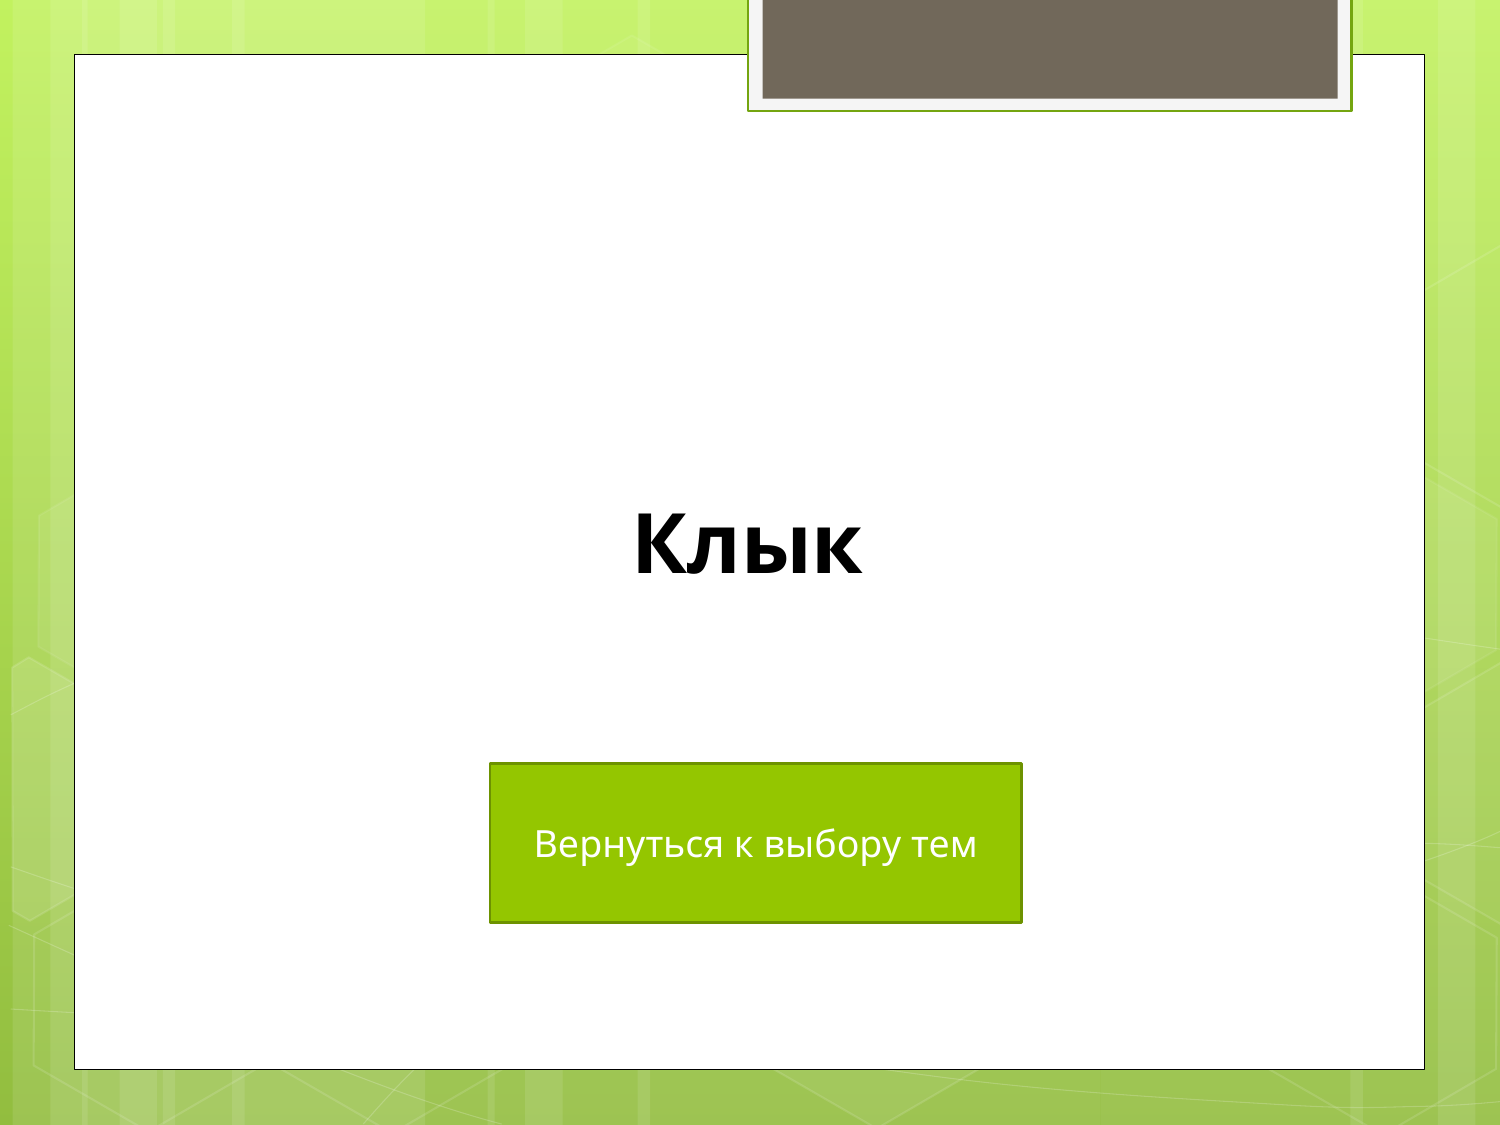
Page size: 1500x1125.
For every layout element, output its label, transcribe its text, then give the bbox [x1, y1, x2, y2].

title Клык [171, 349, 1324, 598]
